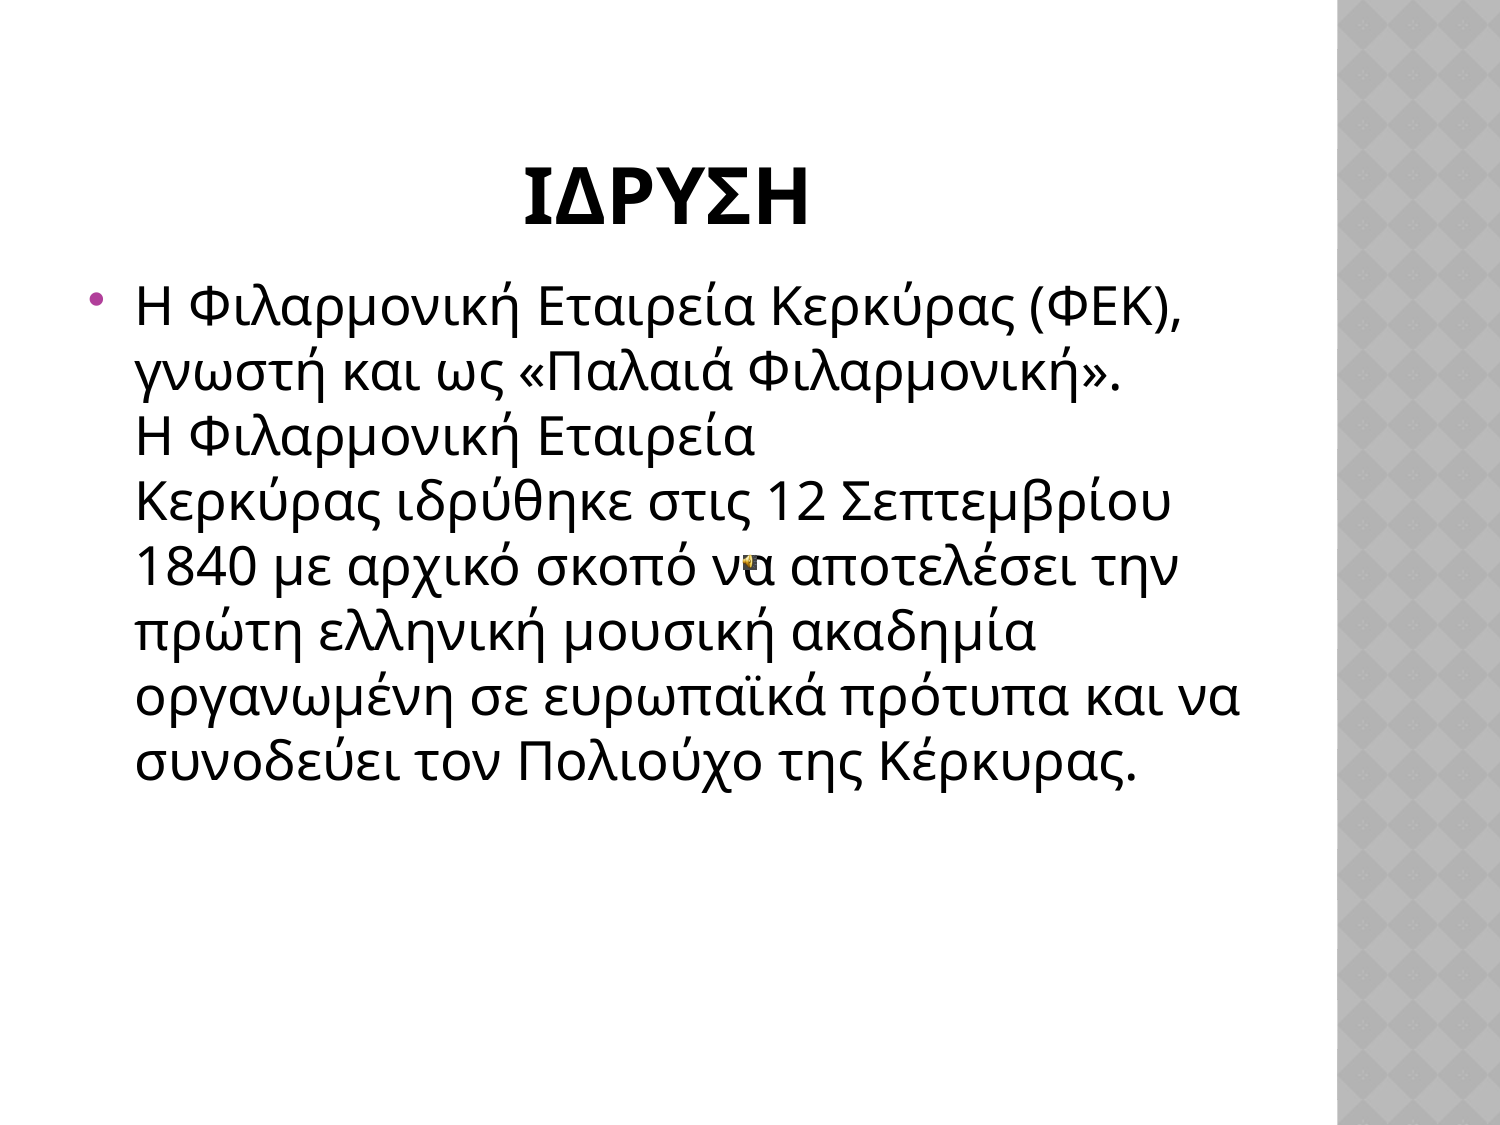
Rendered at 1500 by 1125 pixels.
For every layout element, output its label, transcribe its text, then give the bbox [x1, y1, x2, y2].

picture [741, 553, 759, 572]
title Ιδρυση [75, 52, 1263, 240]
list Η Φιλαρμονική Εταιρεία Κερκύρας (ΦΕΚ), γνωστή και ως «Παλαιά Φιλαρμονική». Η Φιλαρμονική Εταιρεία Κερκύρας ιδρύθηκε στις 12 Σεπτεμβρίου 1840 με αρχικό σκοπό να αποτελέσει την πρώτη ελληνική μουσική ακαδημία οργανωμένη σε ευρωπαϊκά πρότυπα και να συνοδεύει τον Πολιούχο της Κέρκυρας. [75, 264, 1263, 1059]
